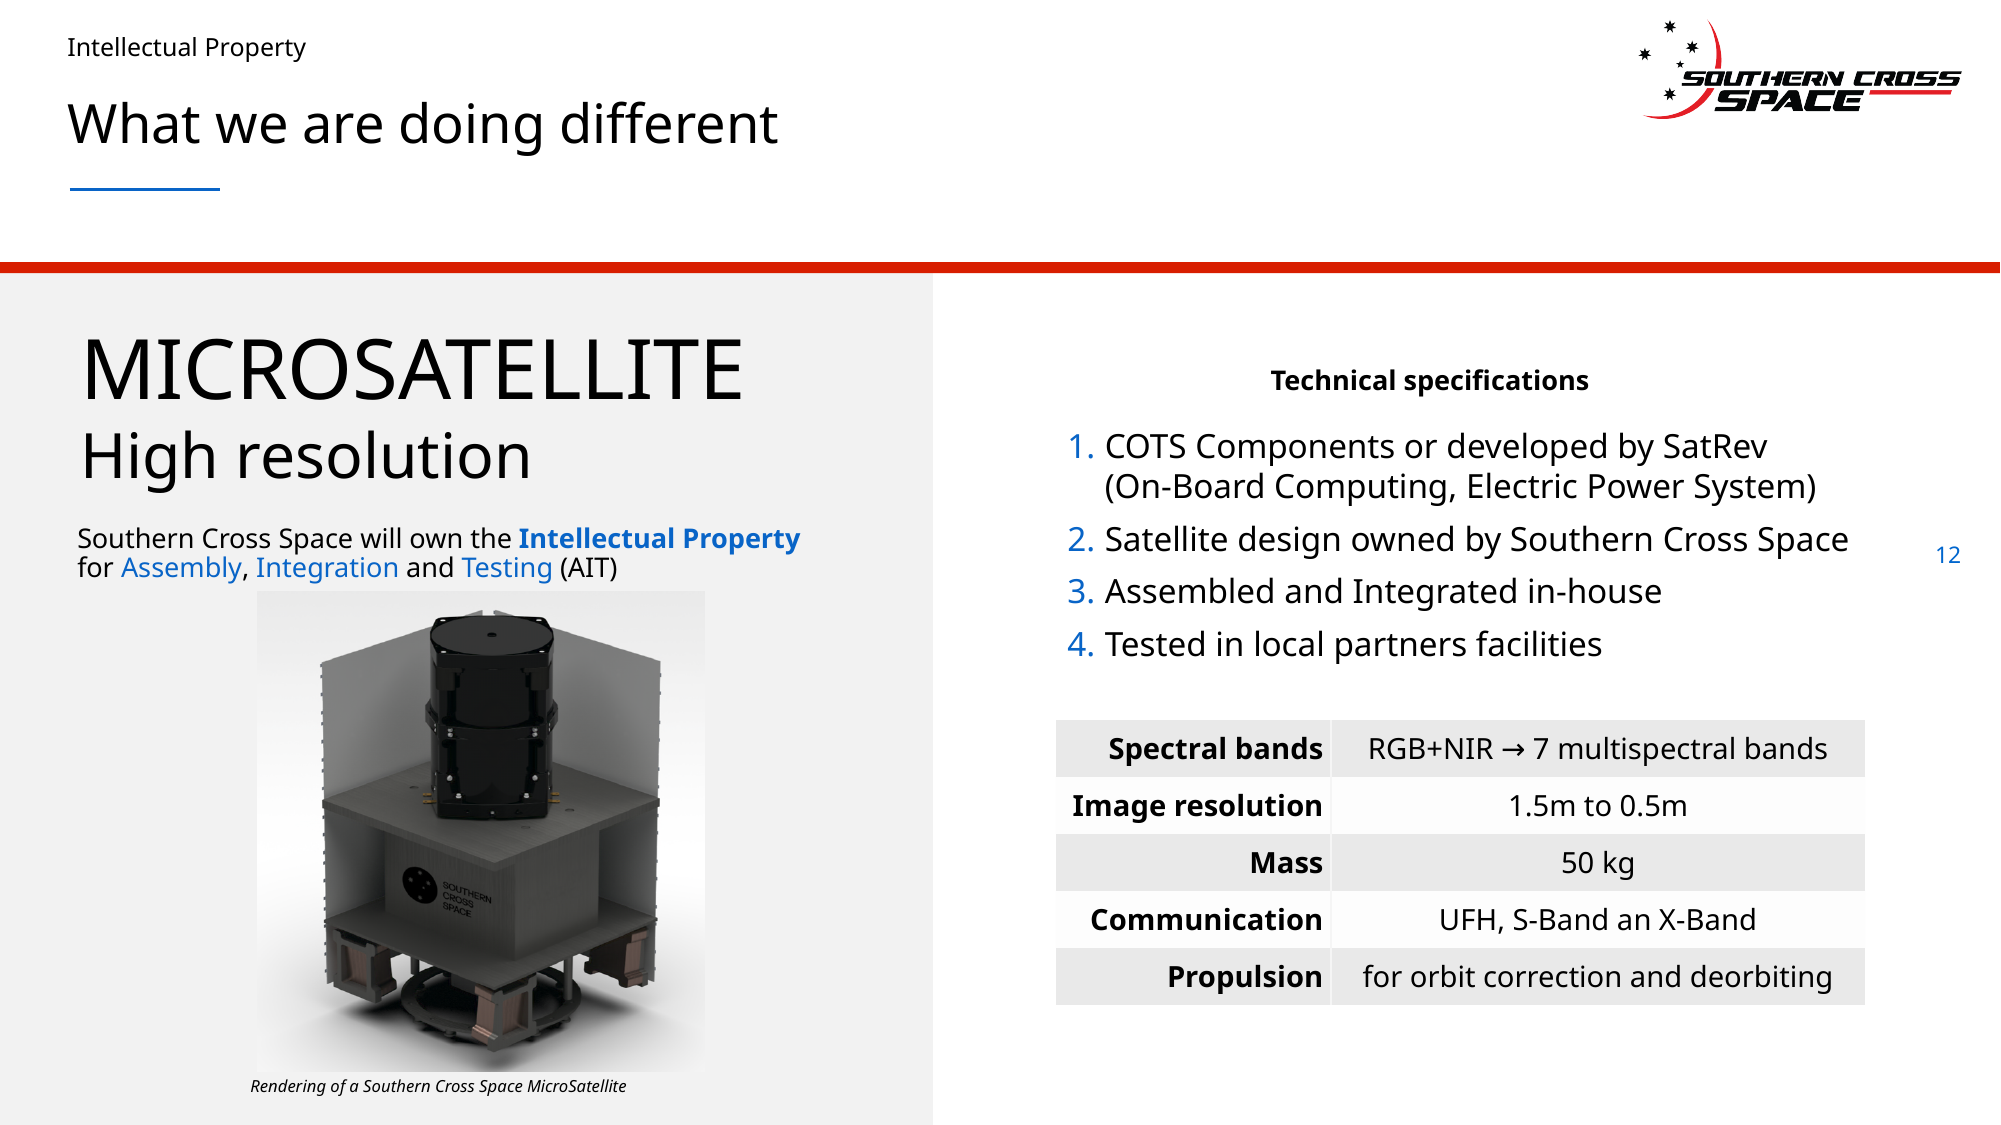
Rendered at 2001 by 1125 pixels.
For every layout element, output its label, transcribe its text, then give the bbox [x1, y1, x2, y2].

text_box [0, 274, 933, 1125]
text_box Intellectual Property [67, 35, 895, 112]
table_cell Mass [1056, 834, 1330, 891]
table_cell Image resolution [1056, 777, 1330, 834]
text_box What we are doing different [67, 96, 1891, 170]
text_box COTS Components or developed by SatRev (On-Board Computing, Electric Power System) Satellite design owned by Southern Cross Space Assembled and Integrated in-house Tested in local partners facilities [1052, 417, 1866, 671]
table_cell for orbit correction and deorbiting [1332, 948, 1865, 1005]
text_box Technical specifications [1056, 363, 1804, 417]
table_header RGB+NIR → 7 multispectral bands [1332, 720, 1865, 777]
table_cell Propulsion [1056, 948, 1330, 1005]
table_cell UFH, S-Band an X-Band [1332, 891, 1865, 948]
table_cell Communication [1056, 891, 1330, 948]
text_box 12 [1896, 529, 2000, 592]
text_box Southern Cross Space will own the Intellectual Property for Assembly, Integration and Testing (AIT) [69, 521, 817, 616]
table_header Spectral bands [1056, 720, 1330, 777]
text_box MICROSATELLITE High resolution [65, 308, 895, 499]
picture [257, 591, 705, 1072]
table_cell 1.5m to 0.5m [1332, 777, 1865, 834]
text_box Rendering of a Southern Cross Space MicroSatellite [65, 1074, 813, 1125]
table_cell 50 kg [1332, 834, 1865, 891]
picture [1638, 19, 1962, 119]
text_box [0, 261, 2000, 274]
